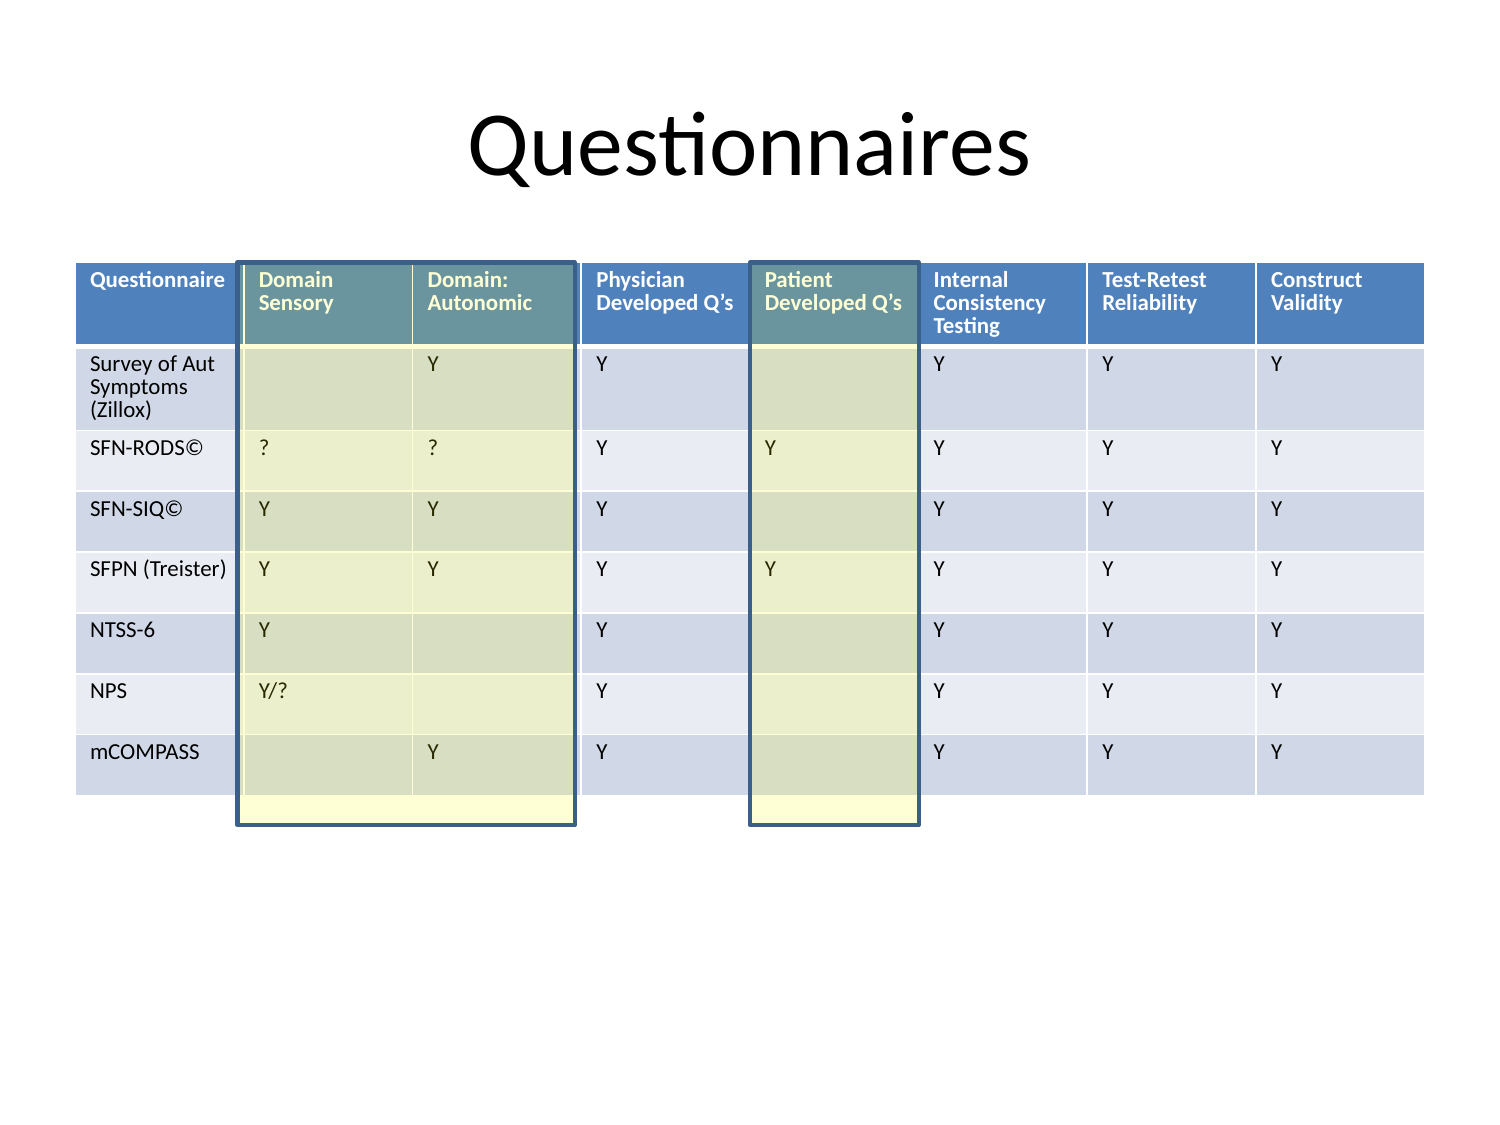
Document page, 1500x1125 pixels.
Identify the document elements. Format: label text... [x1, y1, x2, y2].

table_cell Y [1257, 492, 1424, 551]
title Questionnaires [75, 45, 1425, 233]
table_cell Survey of Aut Symptoms (Zillox) [76, 349, 235, 430]
table_cell Y [582, 349, 748, 430]
text_box [235, 260, 577, 827]
table_cell Y [921, 675, 1086, 734]
table_header Construct Validity [1257, 263, 1424, 344]
table_cell Y [921, 349, 1086, 430]
table_cell Y [1257, 675, 1424, 734]
table_cell Y [582, 492, 748, 551]
table_header Test-Retest Reliability [1088, 263, 1255, 344]
table_cell Y [1088, 735, 1255, 795]
table_cell SFPN (Treister) [76, 553, 235, 612]
table_cell Y [1088, 553, 1255, 612]
table_cell Y [1088, 349, 1255, 430]
table_cell Y [582, 735, 748, 795]
table_cell Y [1257, 431, 1424, 490]
table_cell Y [1088, 614, 1255, 673]
table_cell mCOMPASS [76, 735, 235, 795]
text_box [748, 260, 921, 827]
table_cell NPS [76, 675, 235, 734]
table_header Internal Consistency Testing [921, 263, 1086, 344]
table_cell Y [921, 614, 1086, 673]
table_cell Y [921, 431, 1086, 490]
table_cell Y [921, 492, 1086, 551]
table_cell Y [582, 553, 748, 612]
table_cell Y [582, 431, 748, 490]
table_header Physician Developed Q’s [582, 263, 748, 344]
table_cell Y [1088, 492, 1255, 551]
table_cell Y [1257, 553, 1424, 612]
table_cell SFN-SIQ© [76, 492, 235, 551]
table_cell Y [921, 735, 1086, 795]
table_cell Y [921, 553, 1086, 612]
table_cell Y [1257, 614, 1424, 673]
table_cell Y [1257, 349, 1424, 430]
table_cell NTSS-6 [76, 614, 235, 673]
table_cell Y [1088, 675, 1255, 734]
table_cell Y [1257, 735, 1424, 795]
table_header Questionnaire [76, 263, 235, 344]
table_cell Y [582, 614, 748, 673]
table_cell Y [1088, 431, 1255, 490]
table_cell SFN-RODS© [76, 431, 235, 490]
table_cell Y [582, 675, 748, 734]
